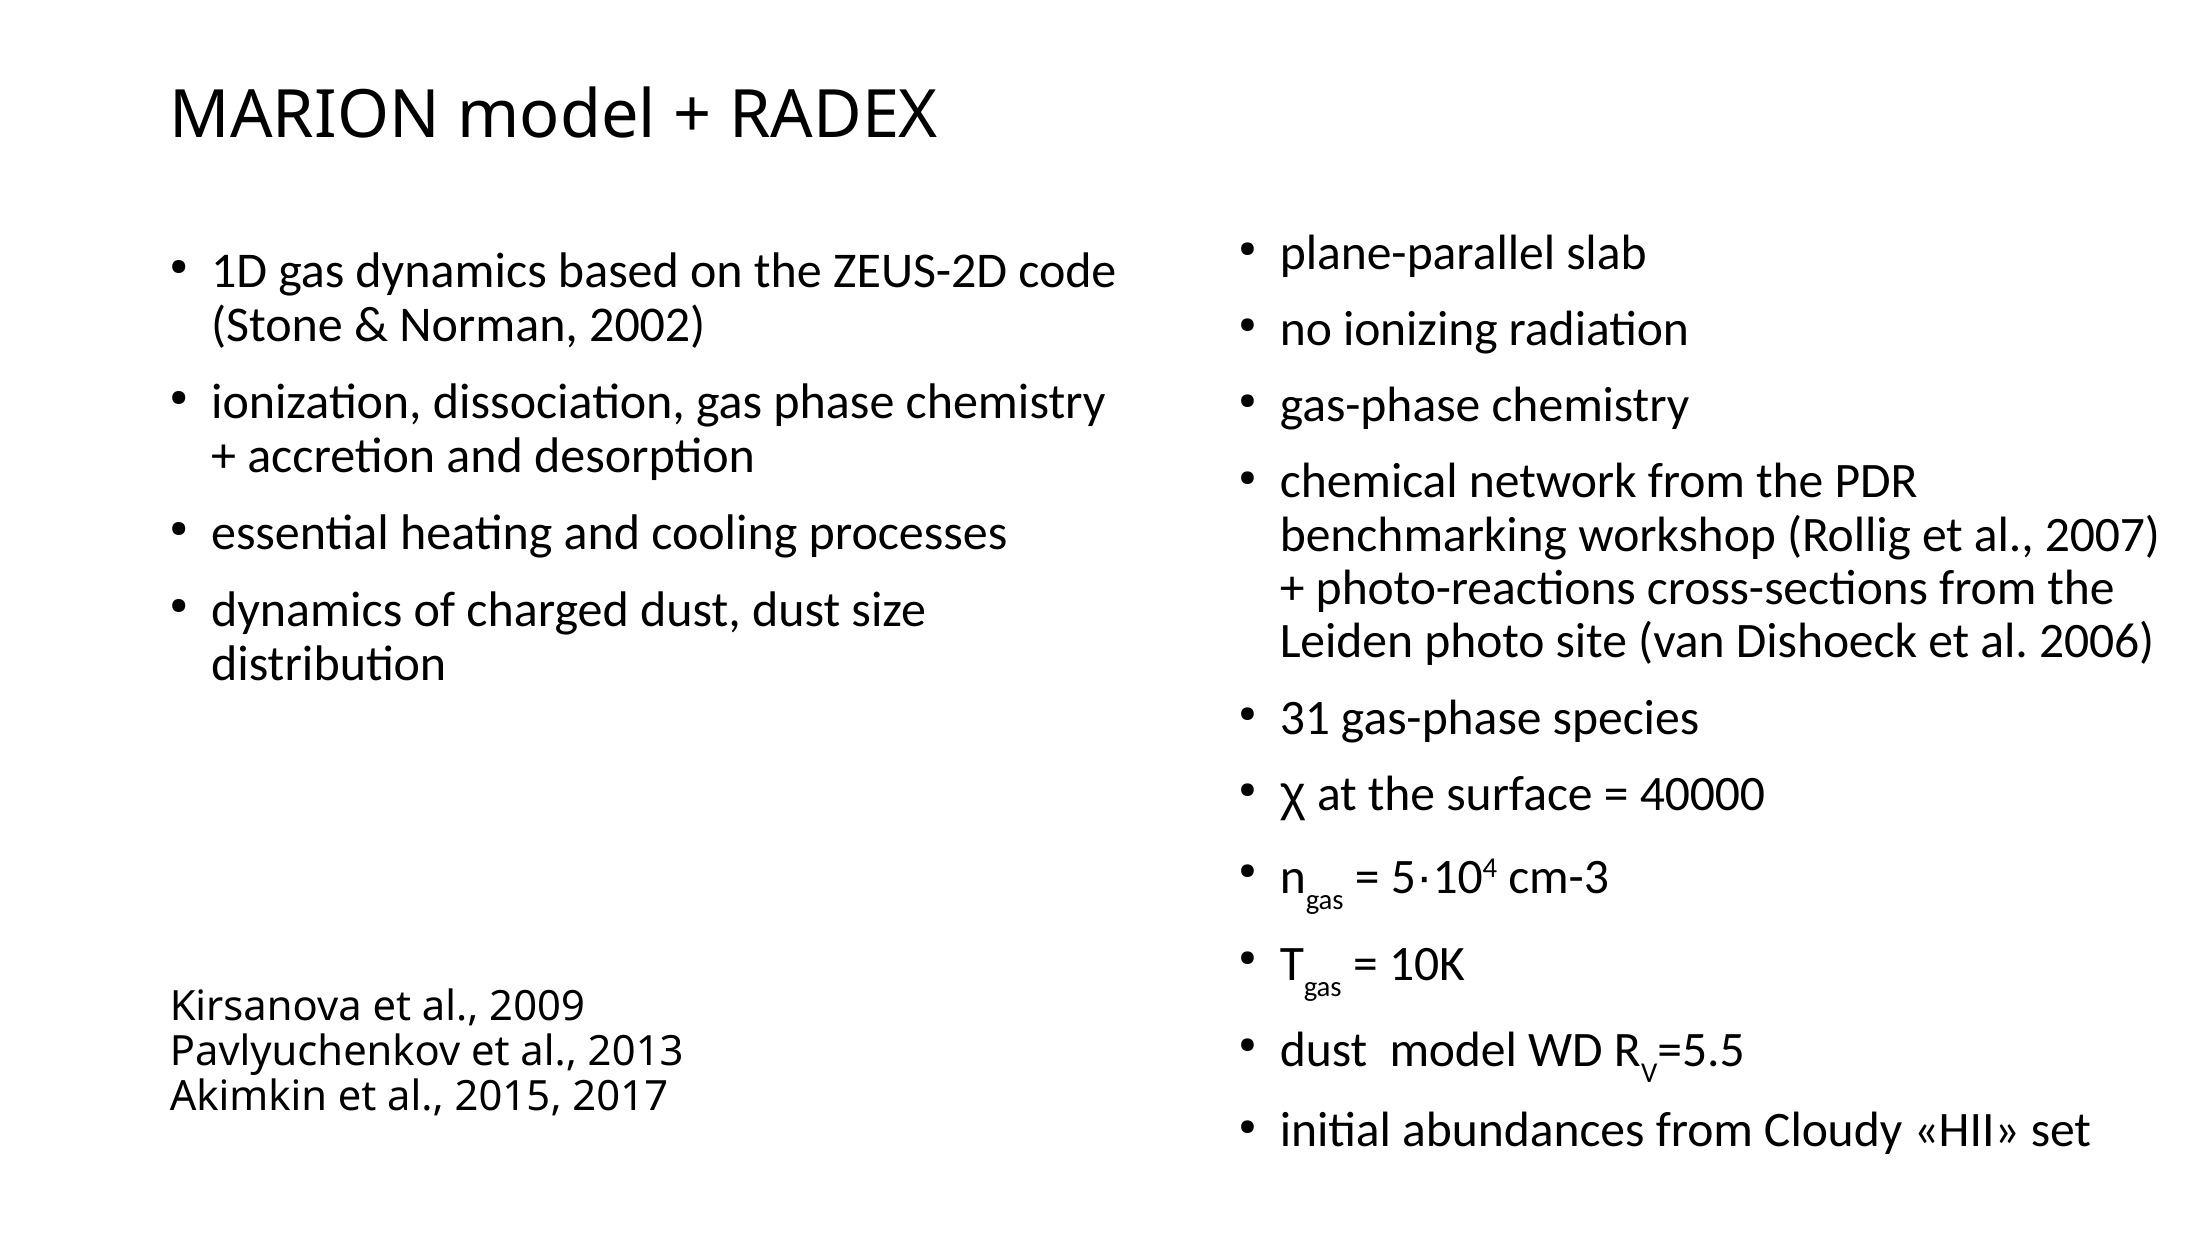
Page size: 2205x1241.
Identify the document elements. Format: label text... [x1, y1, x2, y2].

list 1D gas dynamics based on the ZEUS-2D code (Stone & Norman, 2002) ionization, dissociation, gas phase chemistry + accretion and desorption essential heating and cooling processes dynamics of charged dust, dust size distribution [154, 236, 1153, 956]
title Kirsanova et al., 2009 Pavlyuchenkov et al., 2013 Akimkin et al., 2015, 2017 [154, 912, 805, 1192]
title MARION model + RADEX [154, 53, 1644, 179]
list plane-parallel slab no ionizing radiation gas-phase chemistry chemical network from the PDR benchmarking workshop (Rollig et al., 2007) + photo-reactions cross-sections from the Leiden photo site (van Dishoeck et al. 2006) 31 gas-phase species χ at the surface = 40000 ngas = 5·104 cm-3 Tgas = 10K dust model WD RV=5.5 initial abundances from Cloudy «HII» set [1223, 219, 2205, 1170]
